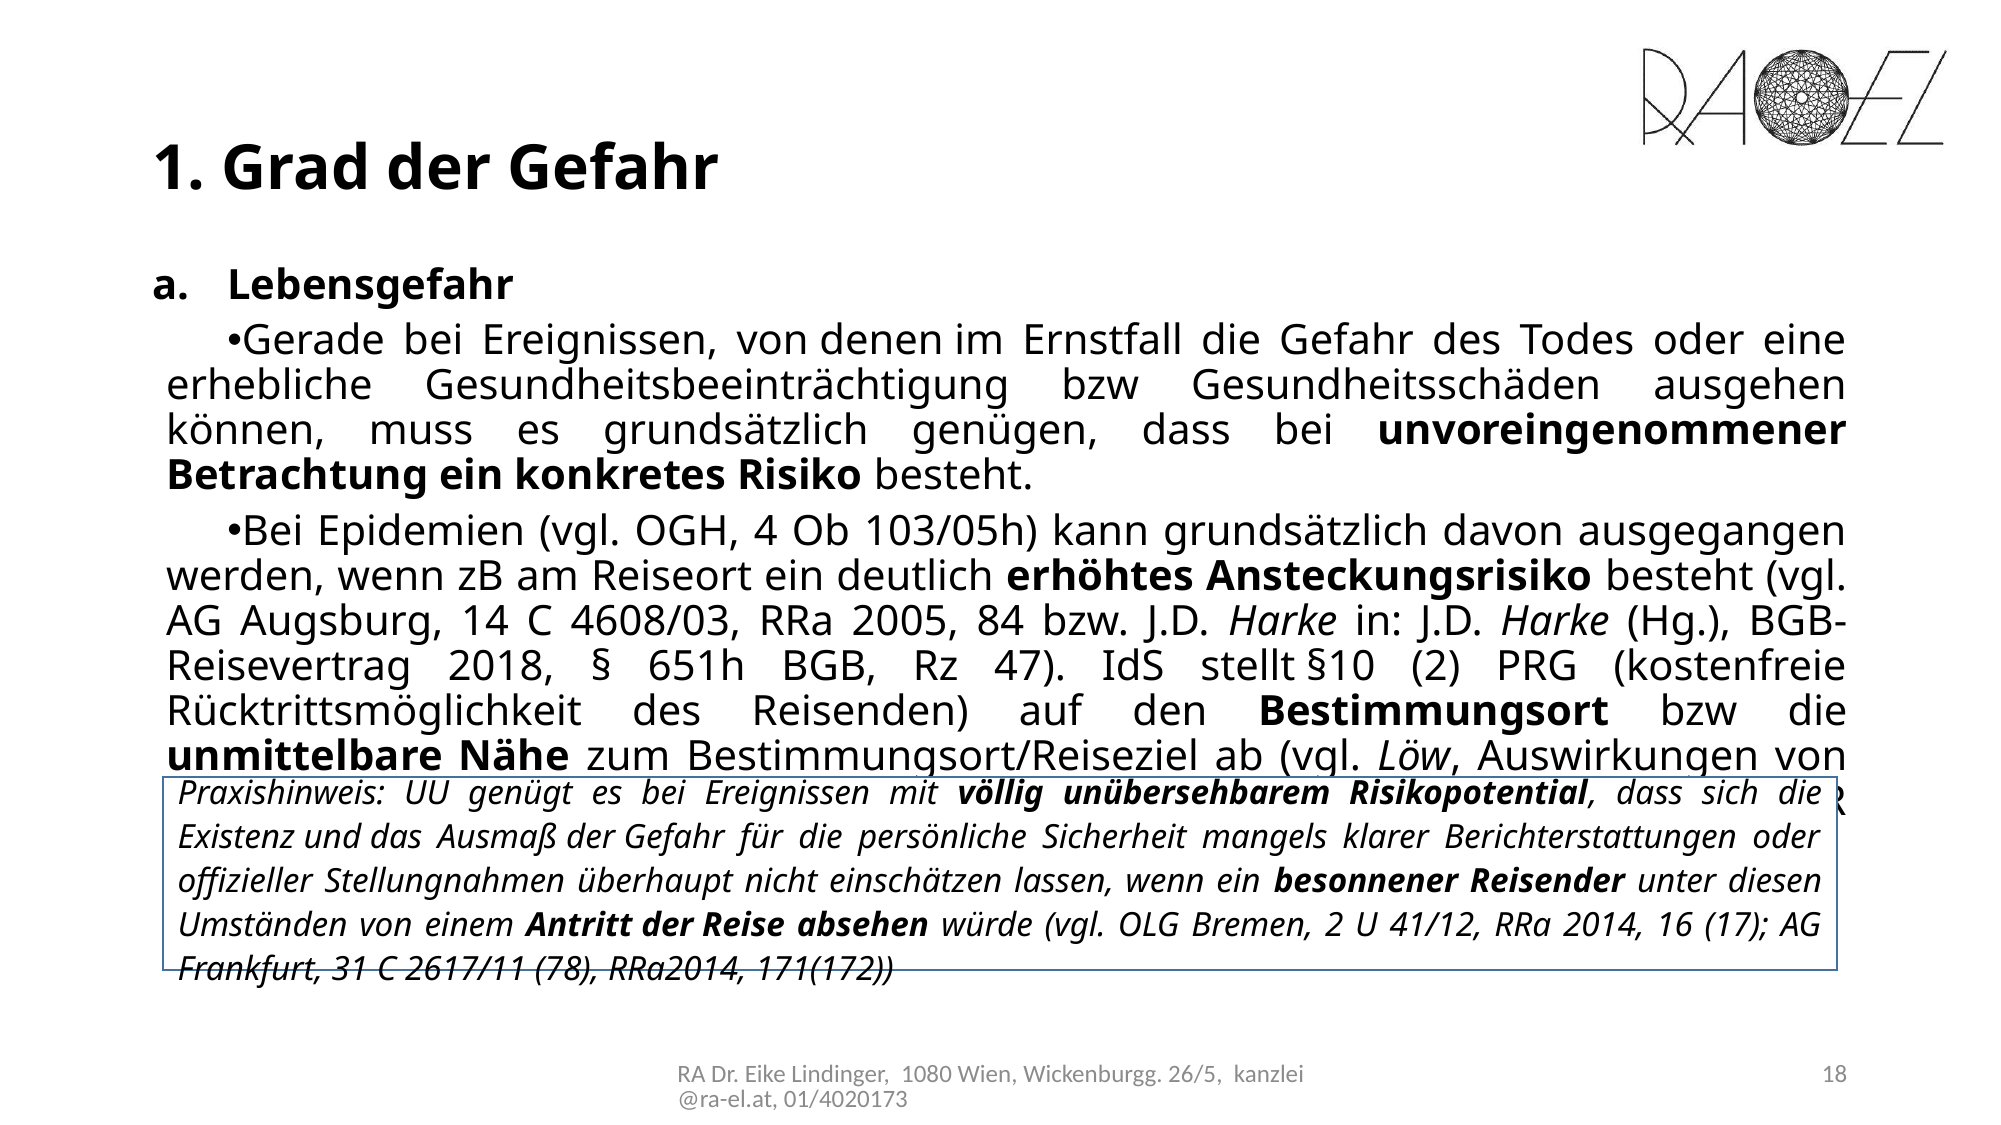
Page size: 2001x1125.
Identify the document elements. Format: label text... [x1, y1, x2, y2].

title 1. Grad der Gefahr [137, 59, 1863, 256]
text_box Praxishinweis: UU genügt es bei Ereignissen mit völlig unübersehbarem Risikopotential, dass sich die Existenz und das Ausmaß der Gefahr für die persönliche Sicherheit mangels klarer Berichterstattungen oder offizieller Stellungnahmen überhaupt nicht einschätzen lassen, wenn ein besonnener Reisender unter diesen Umständen von einem Antritt der Reise absehen würde (vgl. OLG Bremen, 2 U 41/12, RRa 2014, 16 (17); AG Frankfurt, 31 C 2617/11 (78), RRa2014, 171(172)) [162, 776, 1838, 971]
picture [1631, 35, 1957, 152]
list Lebensgefahr Gerade bei Ereignissen, von denen im Ernstfall die Gefahr des Todes oder eine erhebliche Gesundheitsbeeinträchtigung bzw Gesundheitsschäden ausgehen können, muss es grundsätzlich genügen, dass bei unvoreingenommener Betrachtung ein konkretes Risiko besteht. Bei Epidemien (vgl. OGH, 4 Ob 103/05h) kann grundsätzlich davon ausgegangen werden, wenn zB am Reiseort ein deutlich erhöhtes Ansteckungsrisiko besteht (vgl. AG Augsburg, 14 C 4608/03, RRa 2005, 84 bzw. J.D. Harke in: J.D. Harke (Hg.), BGB-Reisevertrag 2018, § 651h BGB, Rz 47). IdS stellt §10 (2) PRG (kostenfreie Rücktrittsmöglichkeit des Reisenden) auf den Bestimmungsort bzw die unmittelbare Nähe zum Bestimmungsort/Reiseziel ab (vgl. Löw, Auswirkungen von Epidemien und Pandemien auf Pauschalreise- und Luftbeförderungsverträge, ZVR 2020, 156). [137, 256, 1863, 970]
slide_number 18 [1412, 1042, 1863, 1103]
footer RA Dr. Eike Lindinger, 1080 Wien, Wickenburgg. 26/5, kanzlei@ra-el.at, 01/4020173 [662, 1042, 1338, 1103]
